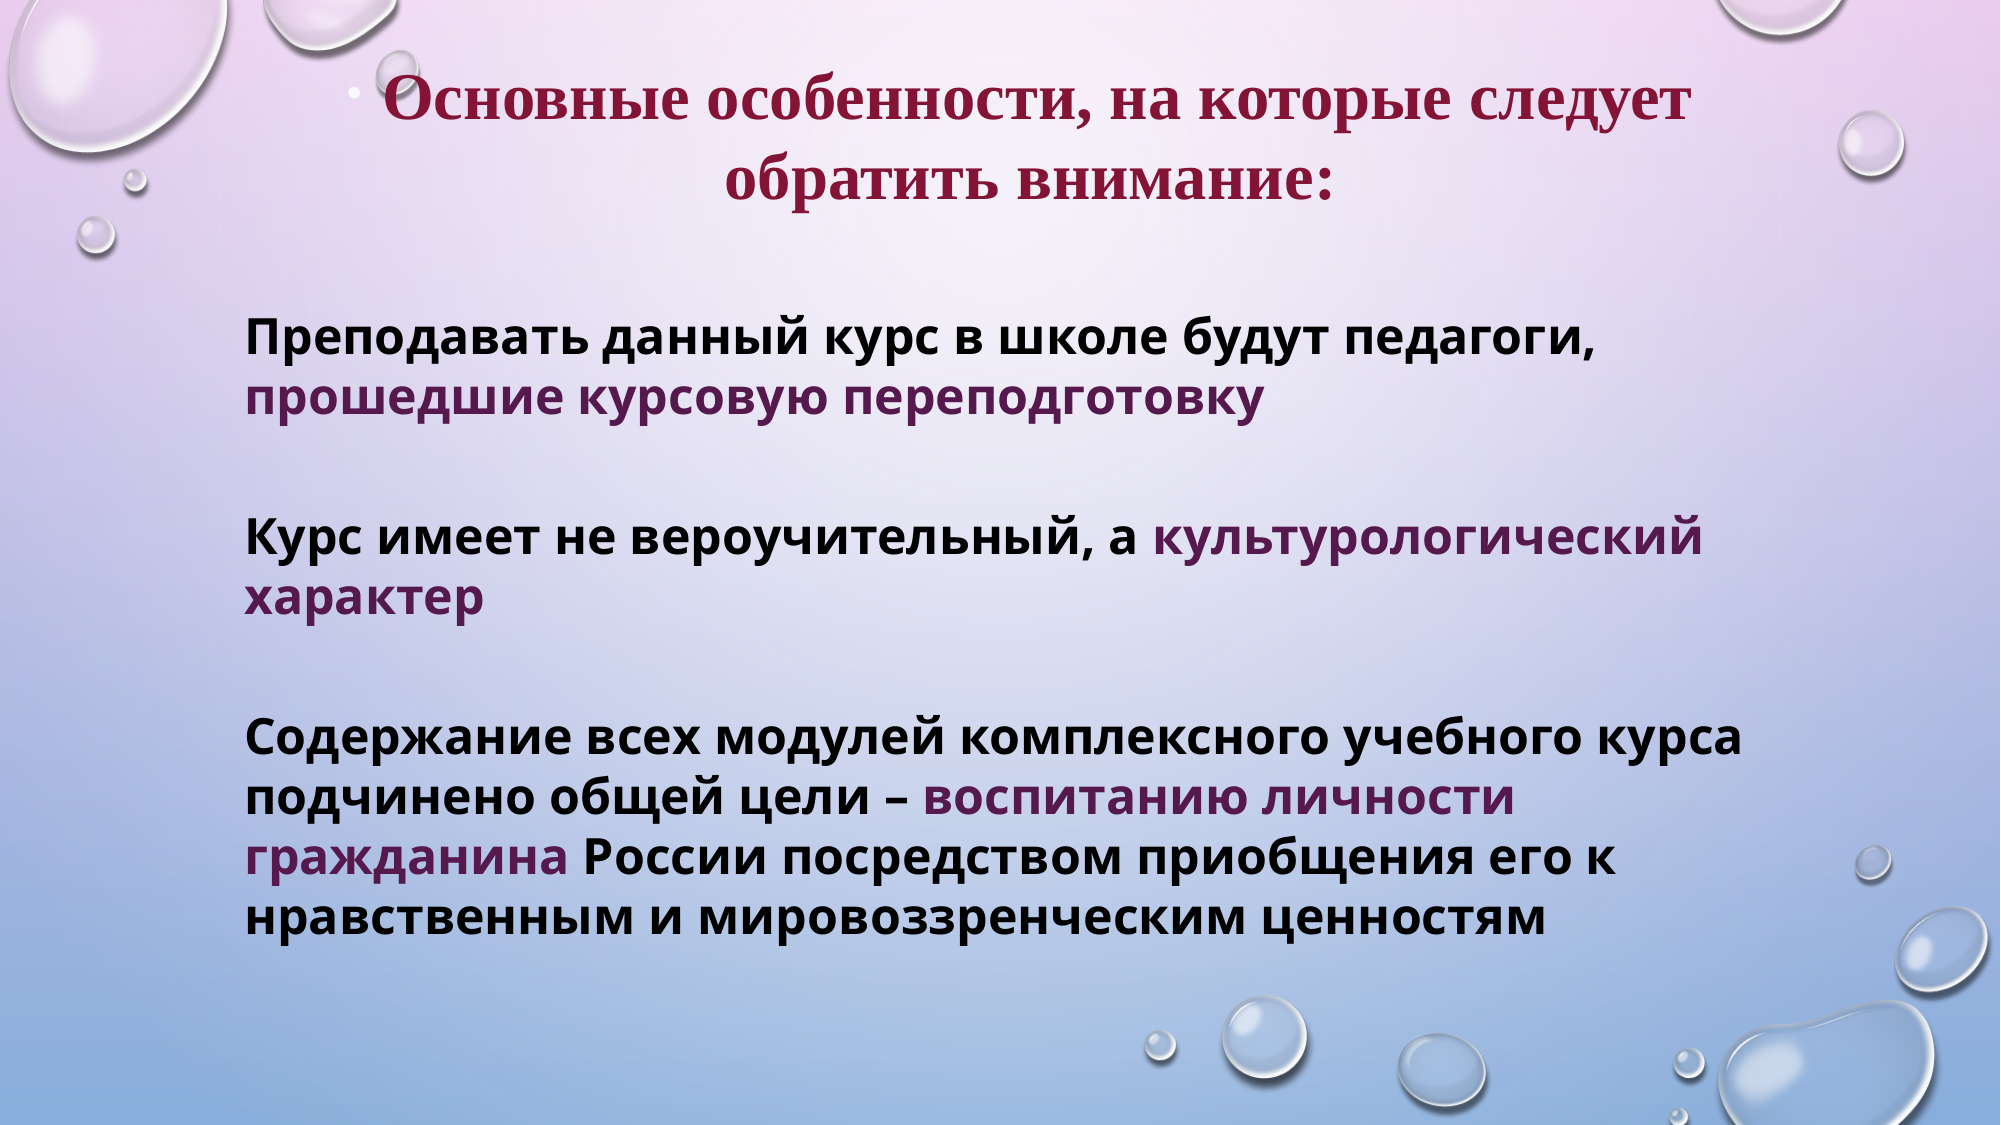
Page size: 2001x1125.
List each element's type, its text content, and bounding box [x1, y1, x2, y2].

text_box Основные особенности, на которые следует обратить внимание: Преподавать данный курс в школе будут педагоги, прошедшие курсовую переподготовку Курс имеет не вероучительный, а культурологический характер Содержание всех модулей комплексного учебного курса подчинено общей цели – воспитанию личности гражданина России посредством приобщения его к нравственным и мировоззренческим ценностям [229, 45, 1832, 1022]
picture [0, 0, 2000, 1125]
